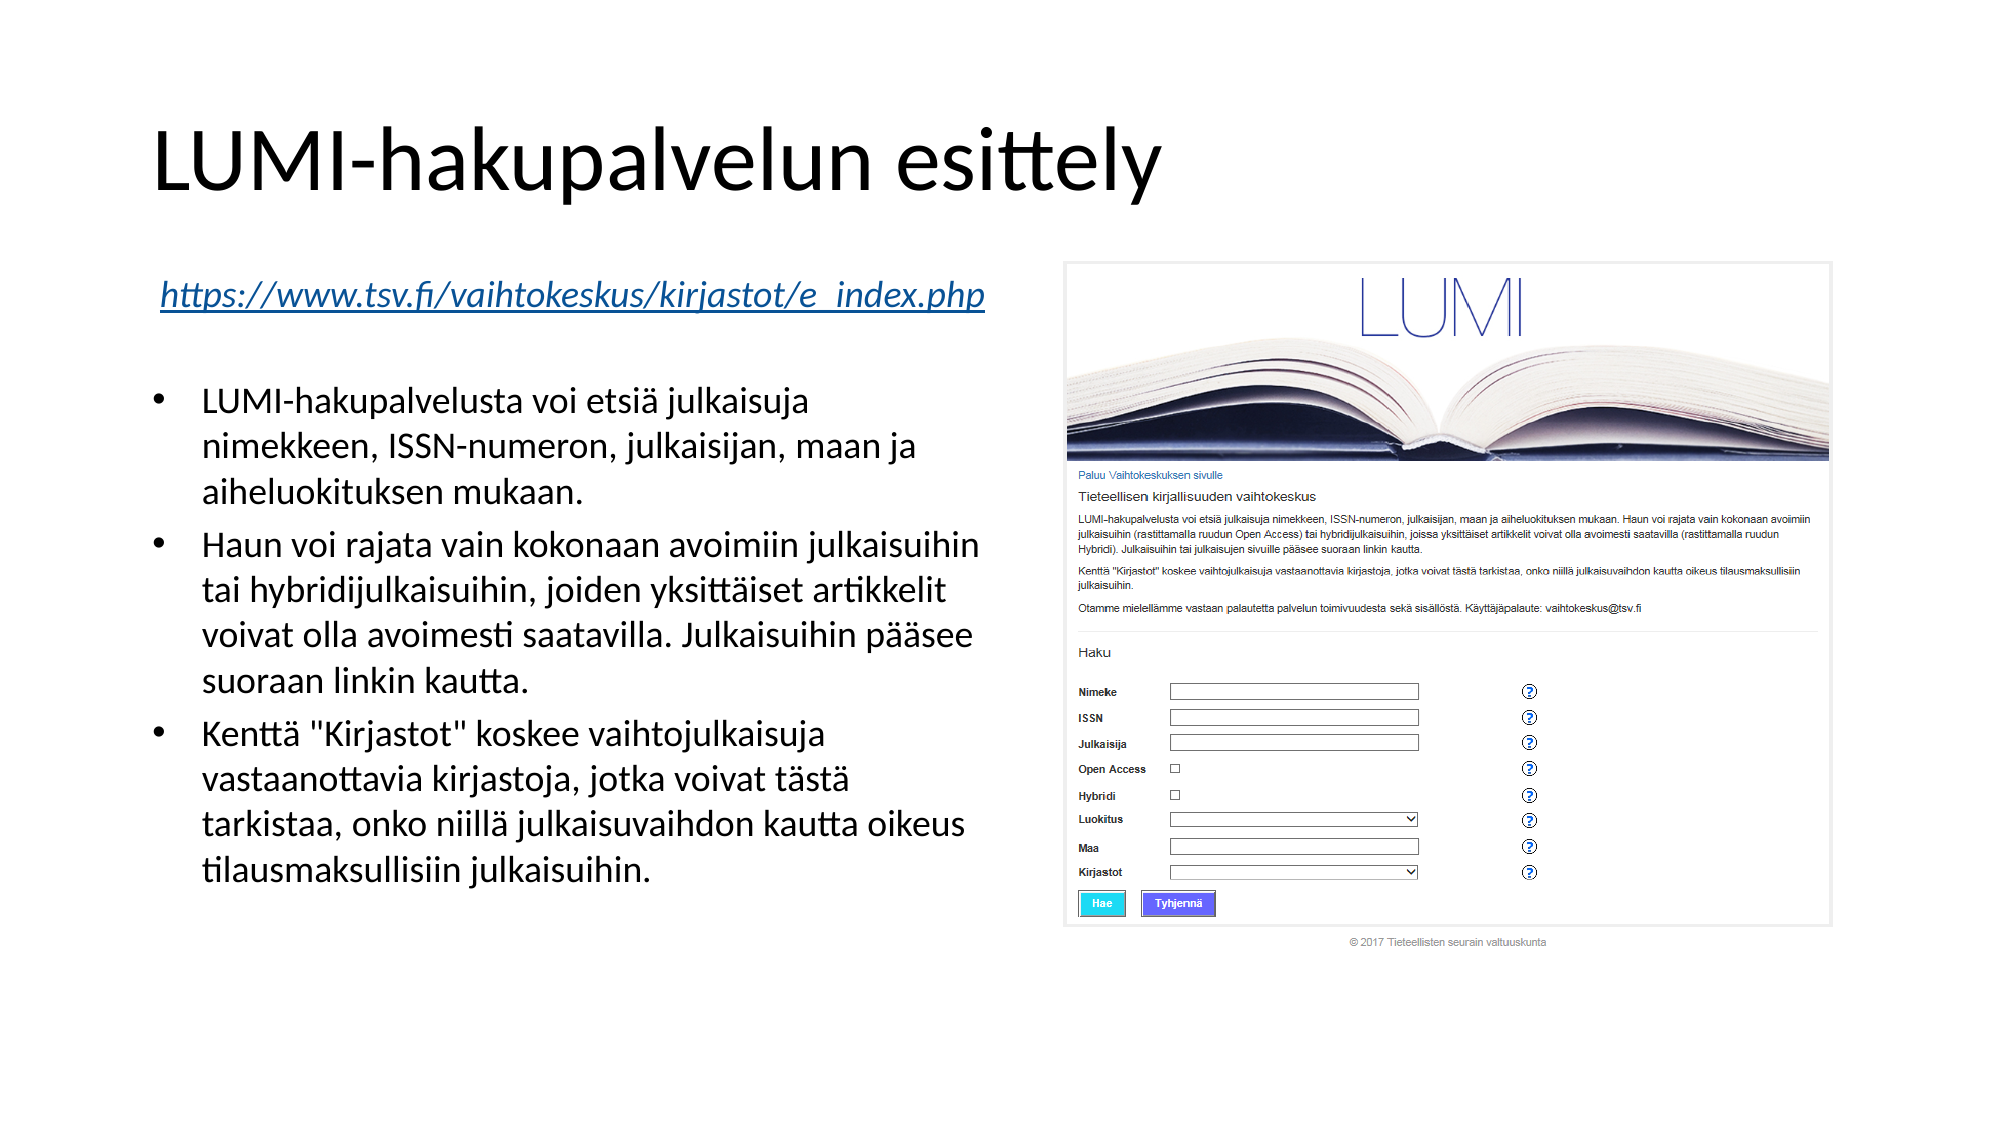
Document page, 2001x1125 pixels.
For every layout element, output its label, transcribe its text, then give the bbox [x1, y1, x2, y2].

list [1049, 249, 1851, 966]
title LUMI-hakupalvelun esittely [137, 45, 1863, 263]
list https://www.tsv.fi/vaihtokeskus/kirjastot/e_index.php LUMI-hakupalvelusta voi etsiä julkaisuja nimekkeen, ISSN-numeron, julkaisijan, maan ja aiheluokituksen mukaan. Haun voi rajata vain kokonaan avoimiin julkaisuihin tai hybridijulkaisuihin, joiden yksittäiset artikkelit voivat olla avoimesti saatavilla. Julkaisuihin pääsee suoraan linkin kautta. Kenttä "Kirjastot" koskee vaihtojulkaisuja vastaanottavia kirjastoja, jotka voivat tästä tarkistaa, onko niillä julkaisuvaihdon kautta oikeus tilausmaksullisiin julkaisuihin. [137, 262, 1009, 975]
